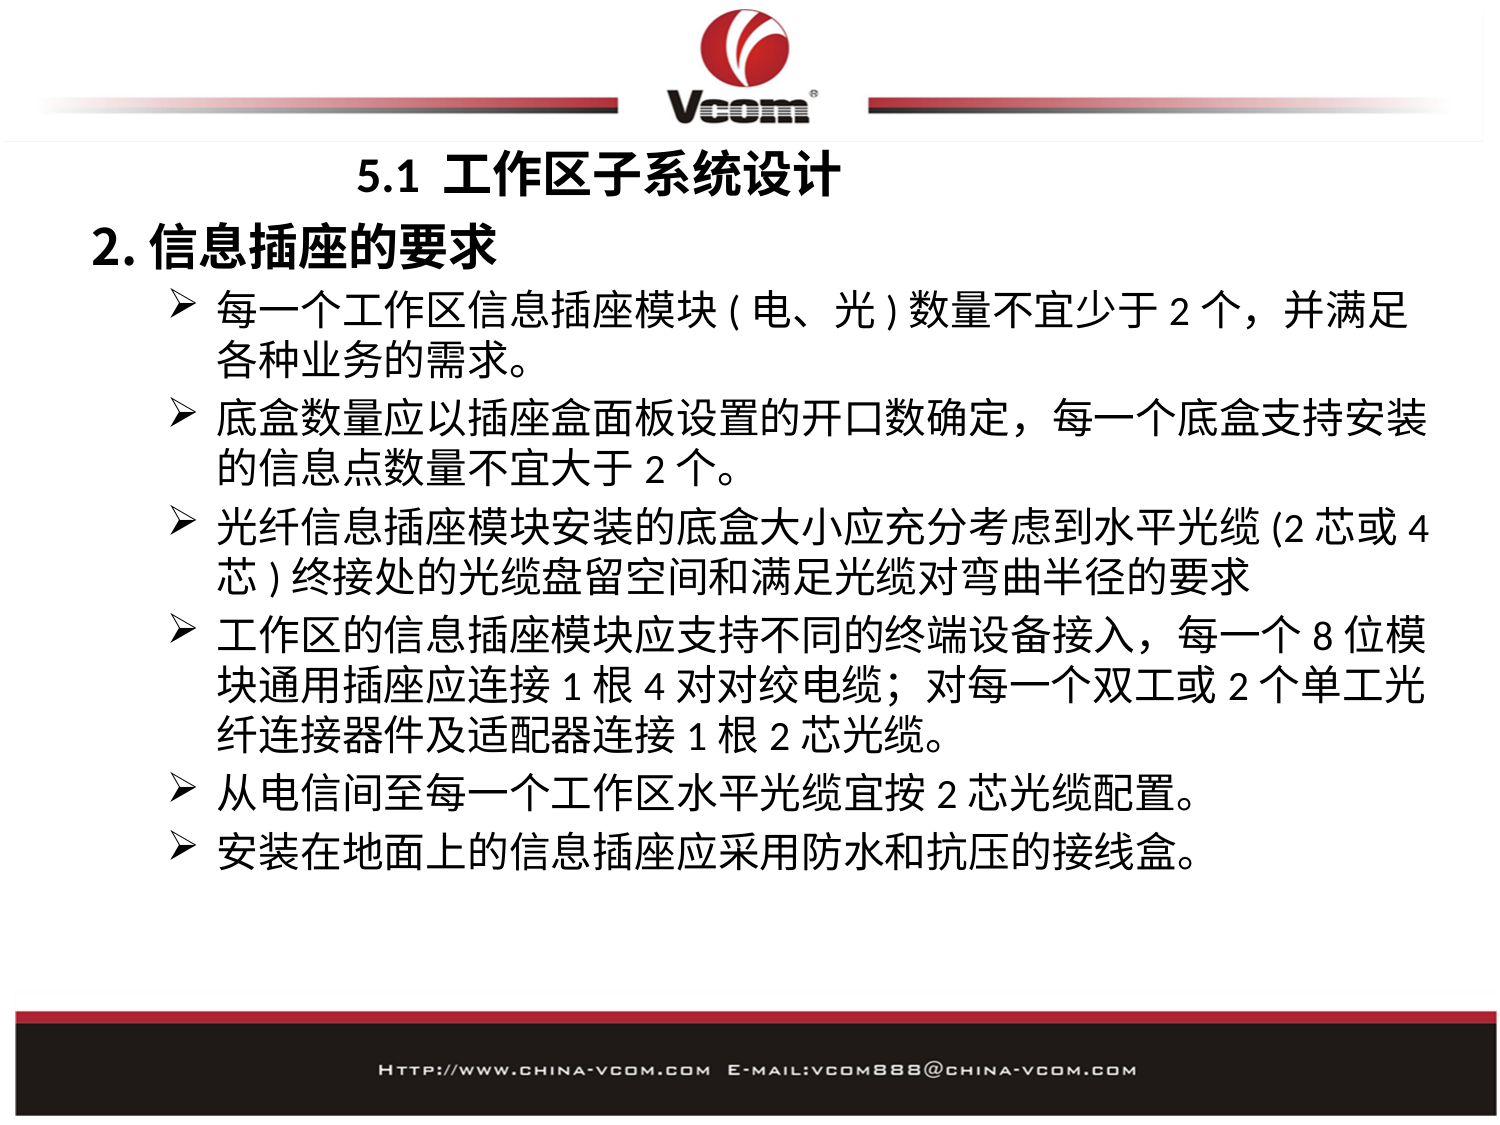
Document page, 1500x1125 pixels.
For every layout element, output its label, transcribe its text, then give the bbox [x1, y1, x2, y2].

list 信息插座的要求 每一个工作区信息插座模块(电、光)数量不宜少于2个，并满足各种业务的需求。 底盒数量应以插座盒面板设置的开口数确定，每一个底盒支持安装的信息点数量不宜大于2个。 光纤信息插座模块安装的底盒大小应充分考虑到水平光缆(2芯或4芯)终接处的光缆盘留空间和满足光缆对弯曲半径的要求 工作区的信息插座模块应支持不同的终端设备接入，每一个8位模块通用插座应连接1根4对对绞电缆；对每一个双工或2个单工光纤连接器件及适配器连接1根2芯光缆。 从电信间至每一个工作区水平光缆宜按2芯光缆配置。 安装在地面上的信息插座应采用防水和抗压的接线盒。 [76, 220, 1447, 1125]
title 5.1 工作区子系统设计 [76, 125, 1123, 220]
picture [2, 9, 1497, 1116]
